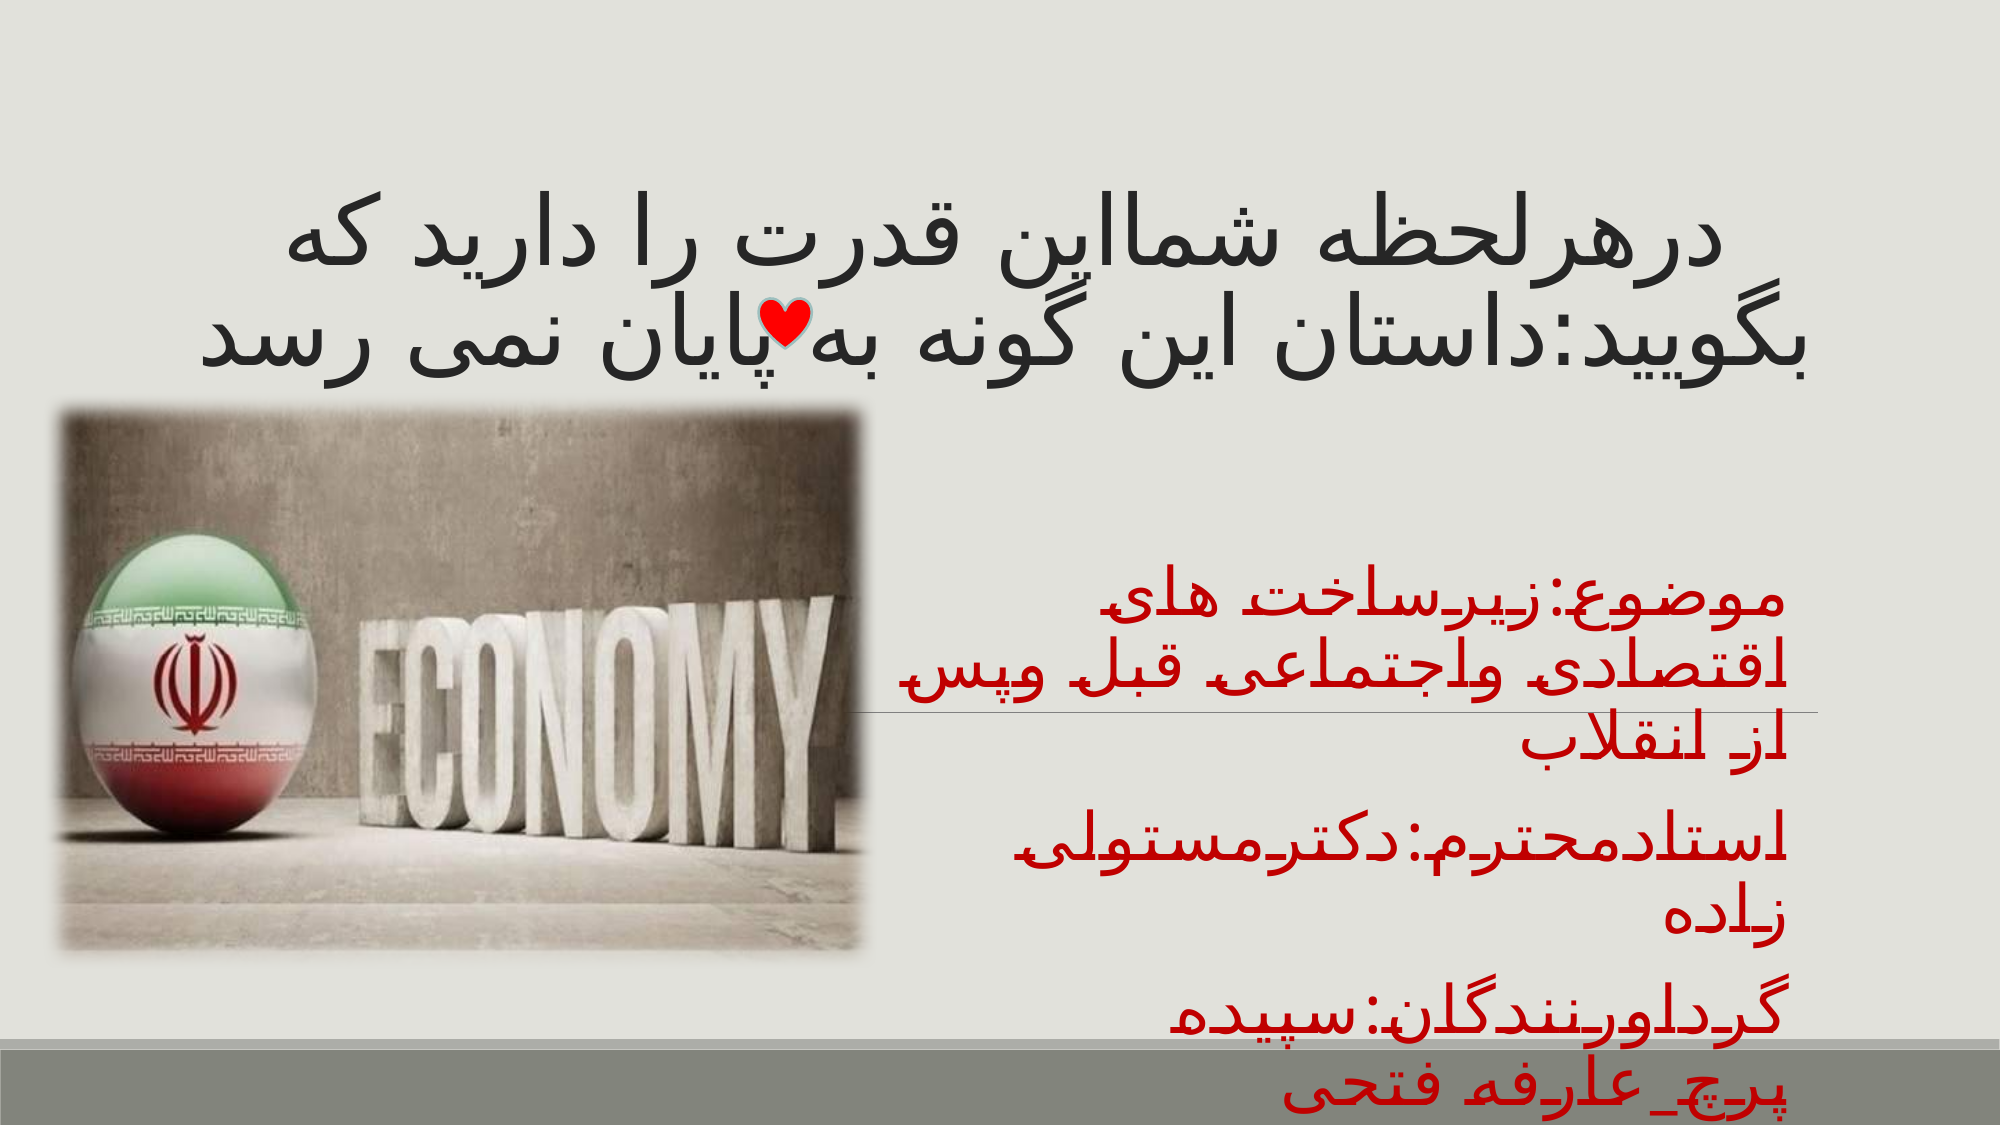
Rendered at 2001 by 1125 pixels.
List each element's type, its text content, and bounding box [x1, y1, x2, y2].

title درهرلحظه شمااین قدرت را دارید که بگویید:داستان این گونه به پایان نمی رسد [180, 111, 1831, 393]
subtitle موضوع:زیرساخت های اقتصادی واجتماعی قبل وپس از انقلاب استادمحترم:دکترمستولی زاده گرداورنندگان:سپیده پرچ_عارفه فتحی [876, 550, 1804, 1110]
picture [43, 393, 877, 970]
text_box [757, 297, 814, 350]
